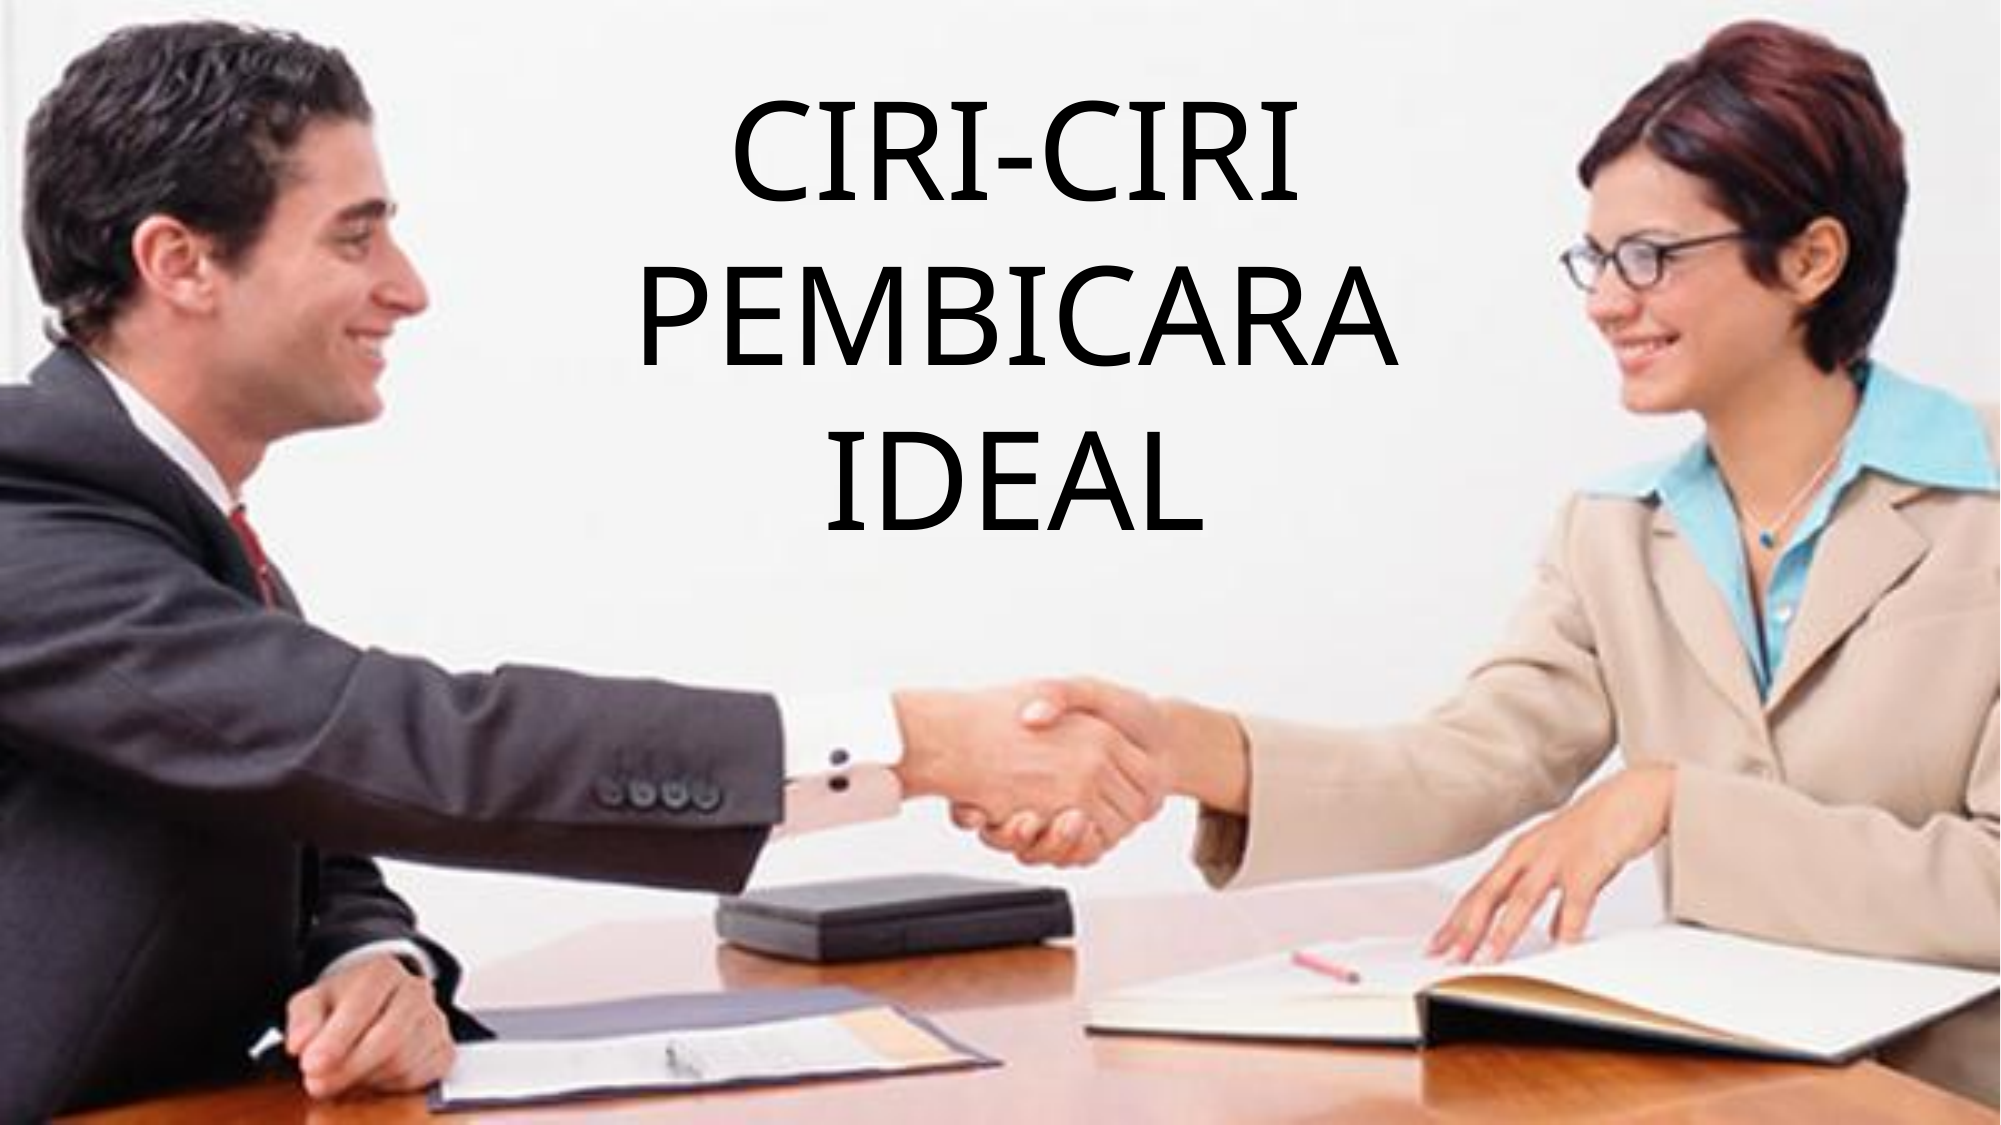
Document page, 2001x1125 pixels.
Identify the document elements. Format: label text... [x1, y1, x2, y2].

text_box CIRI-CIRI PEMBICARA IDEAL [429, 55, 1602, 645]
picture [0, 0, 2001, 1125]
